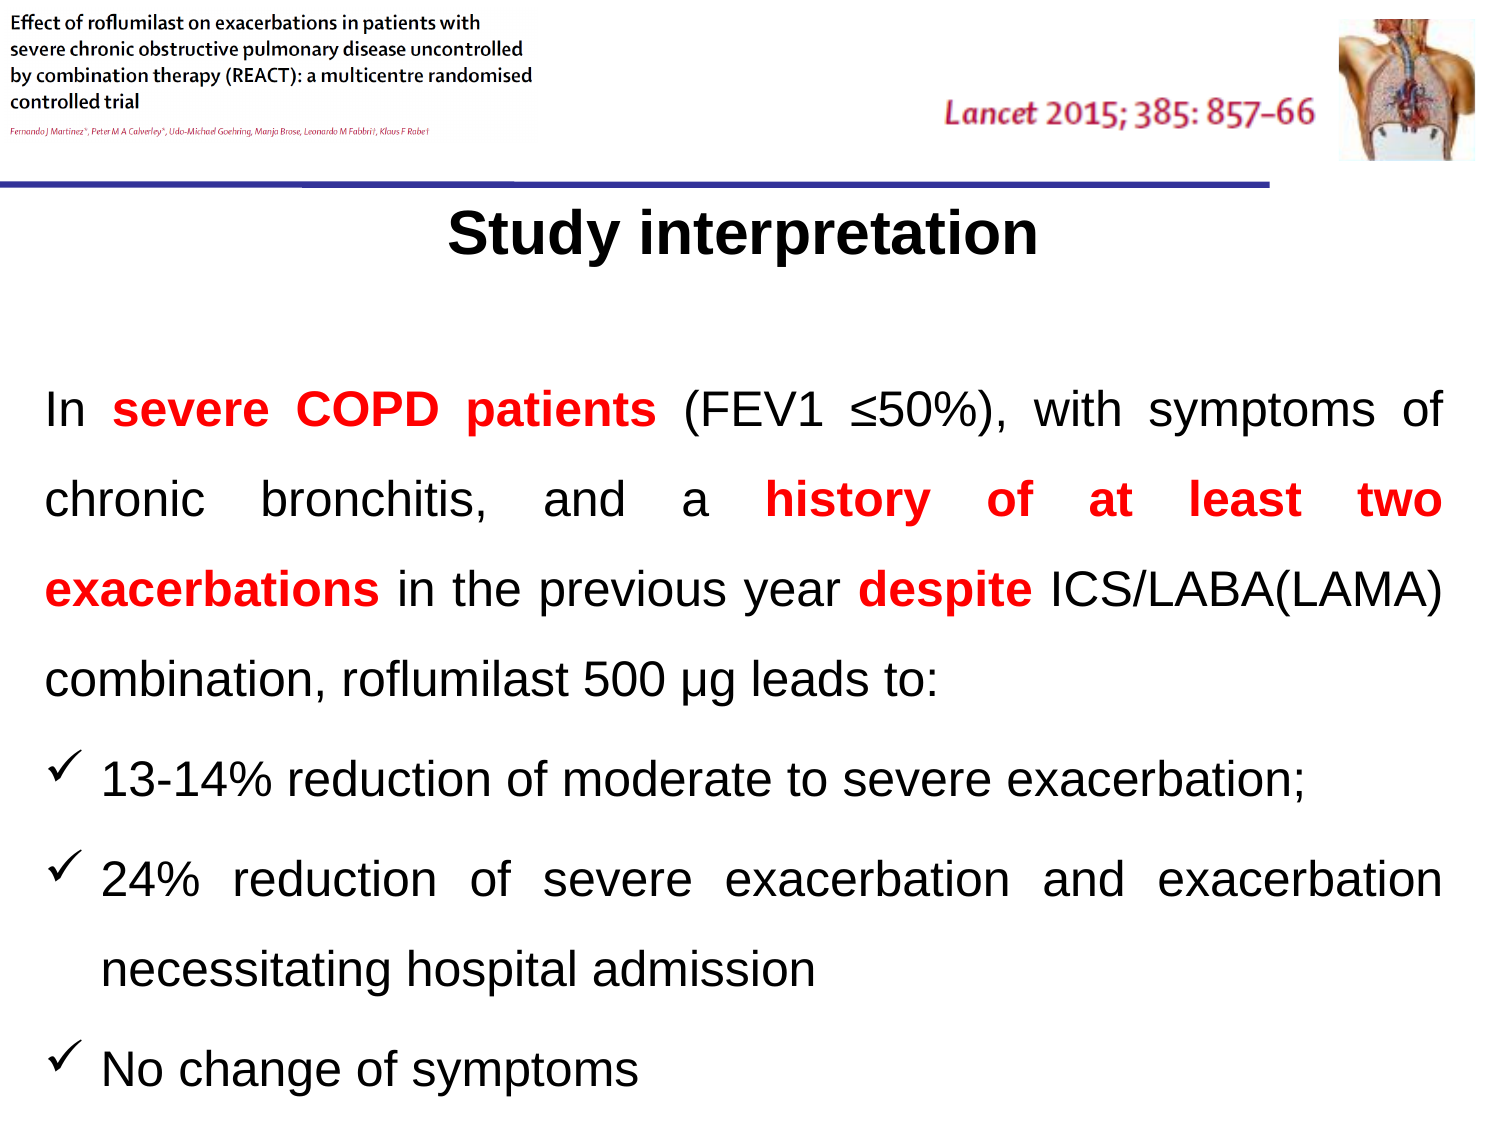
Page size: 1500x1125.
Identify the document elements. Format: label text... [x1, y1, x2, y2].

list Study interpretation In severe COPD patients (FEV1 ≤50%), with symptoms of chronic bronchitis, and a history of at least two exacerbations in the previous year despite ICS/LABA(LAMA) combination, roflumilast 500 μg leads to: 13-14% reduction of moderate to severe exacerbation; 24% reduction of severe exacerbation and exacerbation necessitating hospital admission No change of symptoms [29, 184, 1459, 384]
picture [1338, 19, 1476, 161]
picture [926, 84, 1334, 144]
picture [4, 7, 538, 144]
